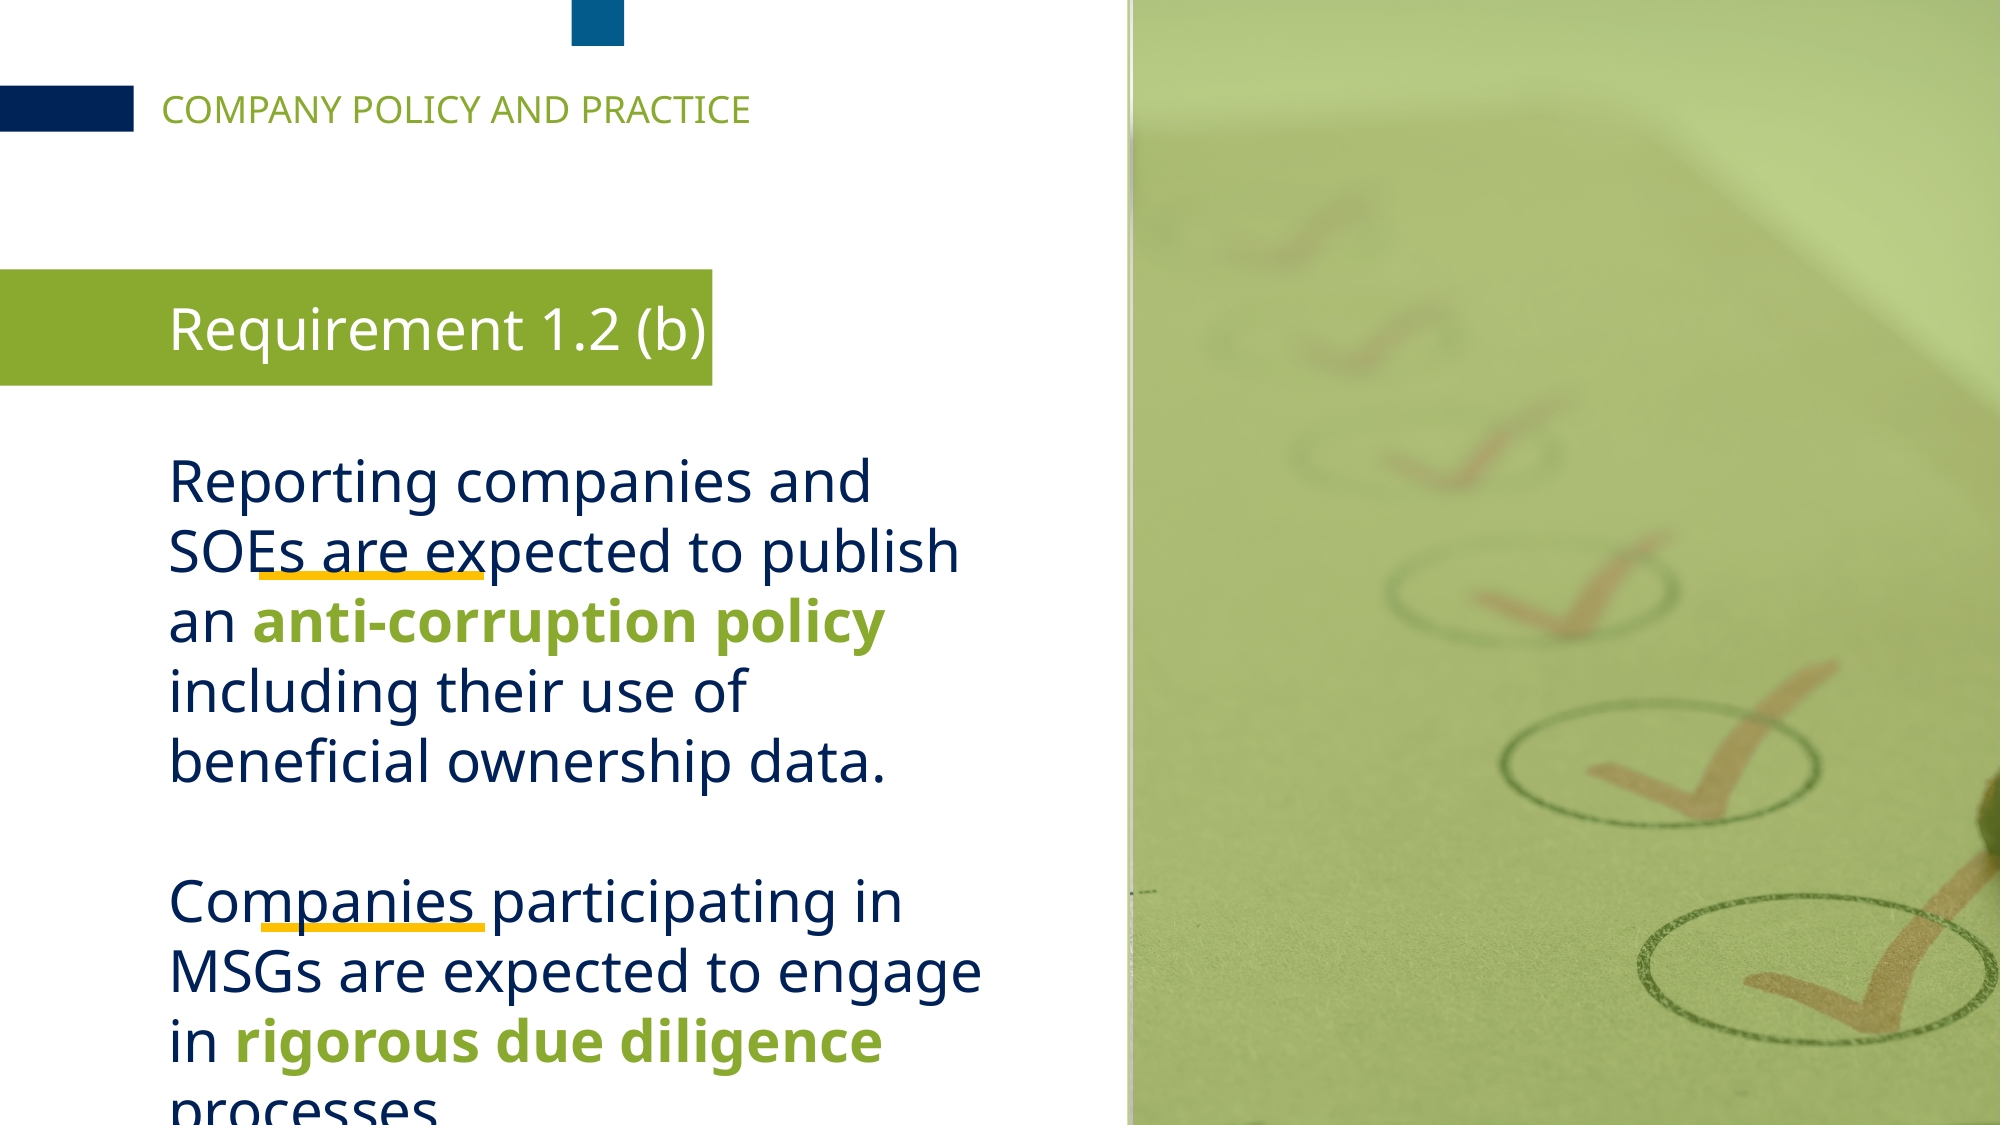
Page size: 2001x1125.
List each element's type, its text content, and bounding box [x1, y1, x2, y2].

picture [1129, 0, 2000, 1125]
text_box [0, 266, 715, 388]
list COMPANY POLICY AND PRACTICE [145, 82, 1028, 150]
text_box [1124, 0, 1129, 1125]
text_box Reporting companies and SOEs are expected to publish an anti-corruption policy including their use of beneficial ownership data. Companies participating in MSGs are expected to engage in rigorous due diligence processes. [153, 437, 1028, 1125]
text_box Requirement 1.2 (b) [153, 284, 800, 370]
